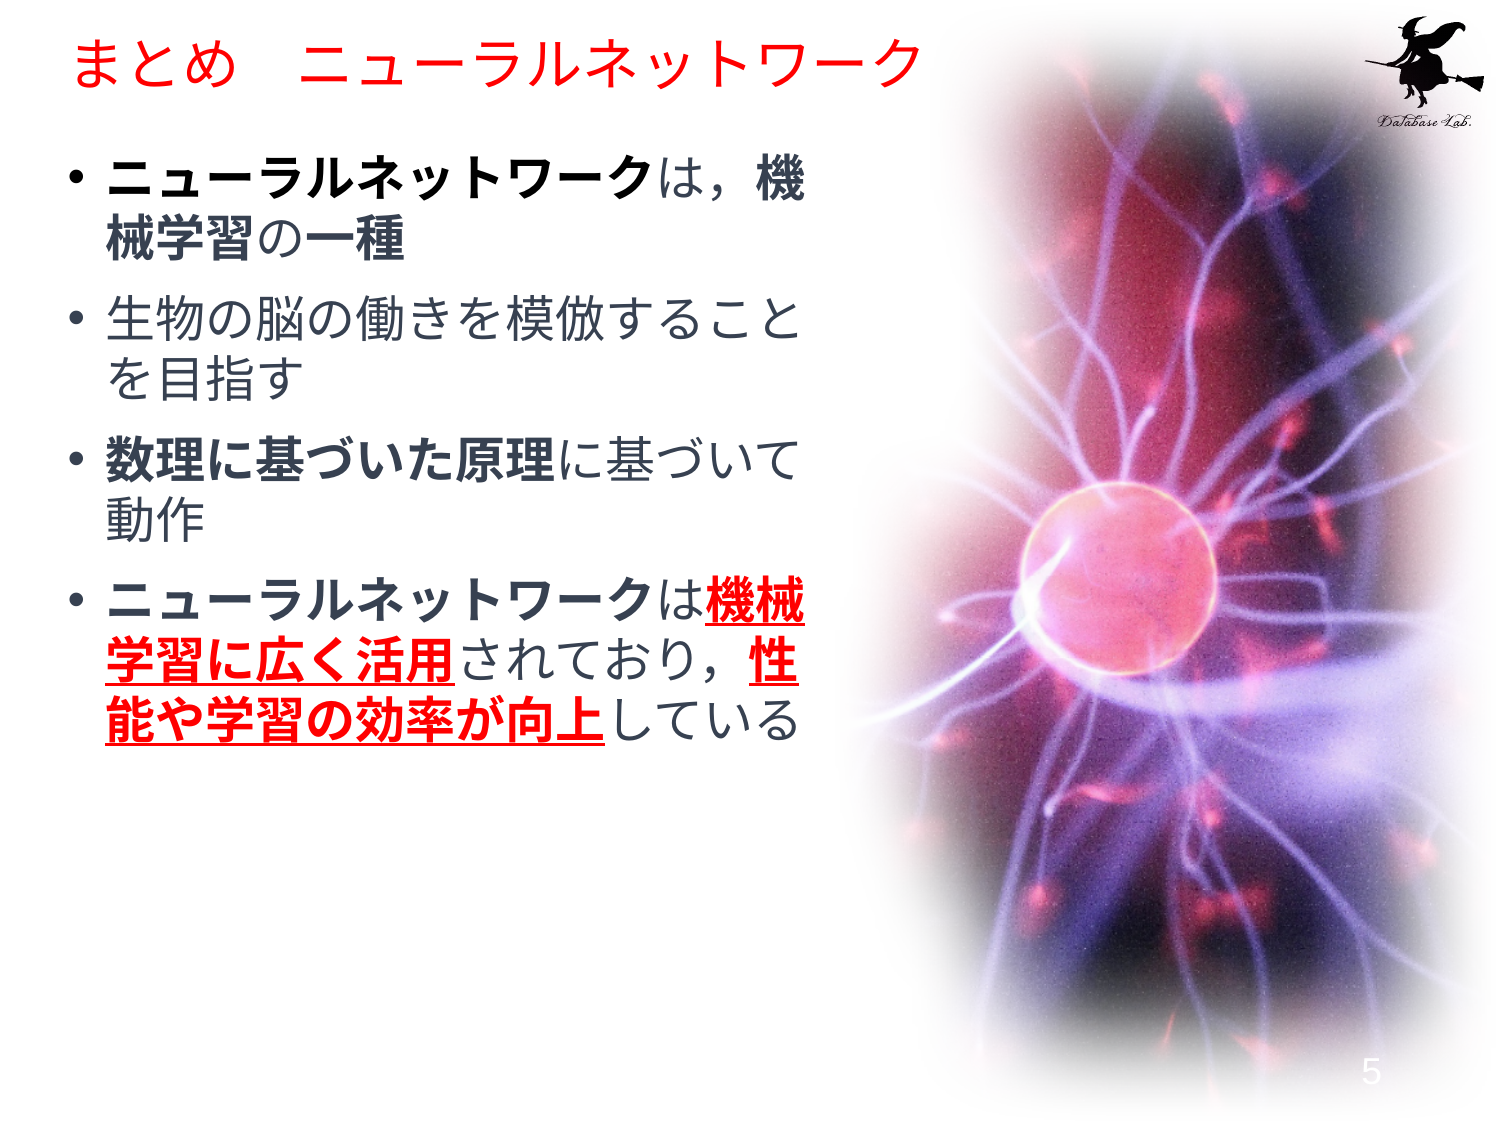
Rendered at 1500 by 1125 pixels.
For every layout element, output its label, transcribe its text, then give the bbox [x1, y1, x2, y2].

picture [765, 0, 1500, 1125]
title まとめ ニューラルネットワーク [52, 28, 765, 106]
list ニューラルネットワークは，機械学習の一種 生物の脳の働きを模倣することを目指す 数理に基づいた原理に基づいて動作 ニューラルネットワークは機械学習に広く活用されており，性能や学習の効率が向上している [52, 138, 765, 1125]
